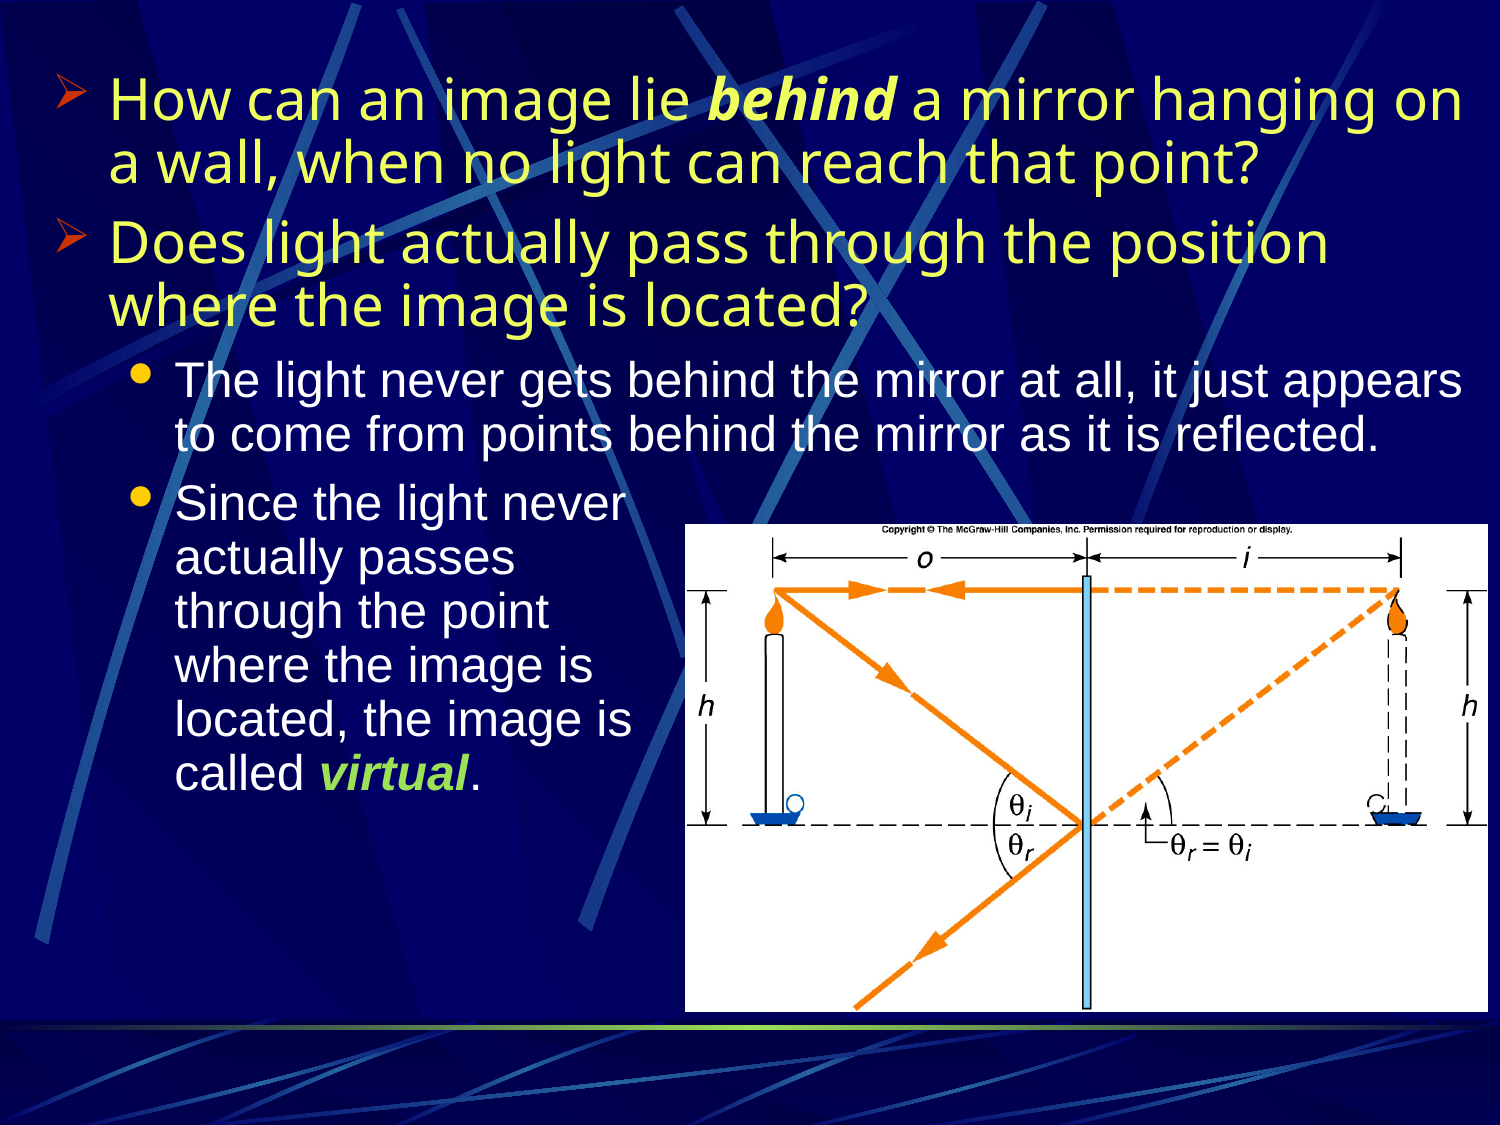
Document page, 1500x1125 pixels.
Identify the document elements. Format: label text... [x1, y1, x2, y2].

picture [685, 524, 1488, 1012]
list How can an image lie behind a mirror hanging on a wall, when no light can reach that point? Does light actually pass through the position where the image is located? The light never gets behind the mirror at all, it just appears to come from points behind the mirror as it is reflected. Since the light never actually passes through the point where the image is located, the image is called virtual. [37, 62, 1500, 1050]
